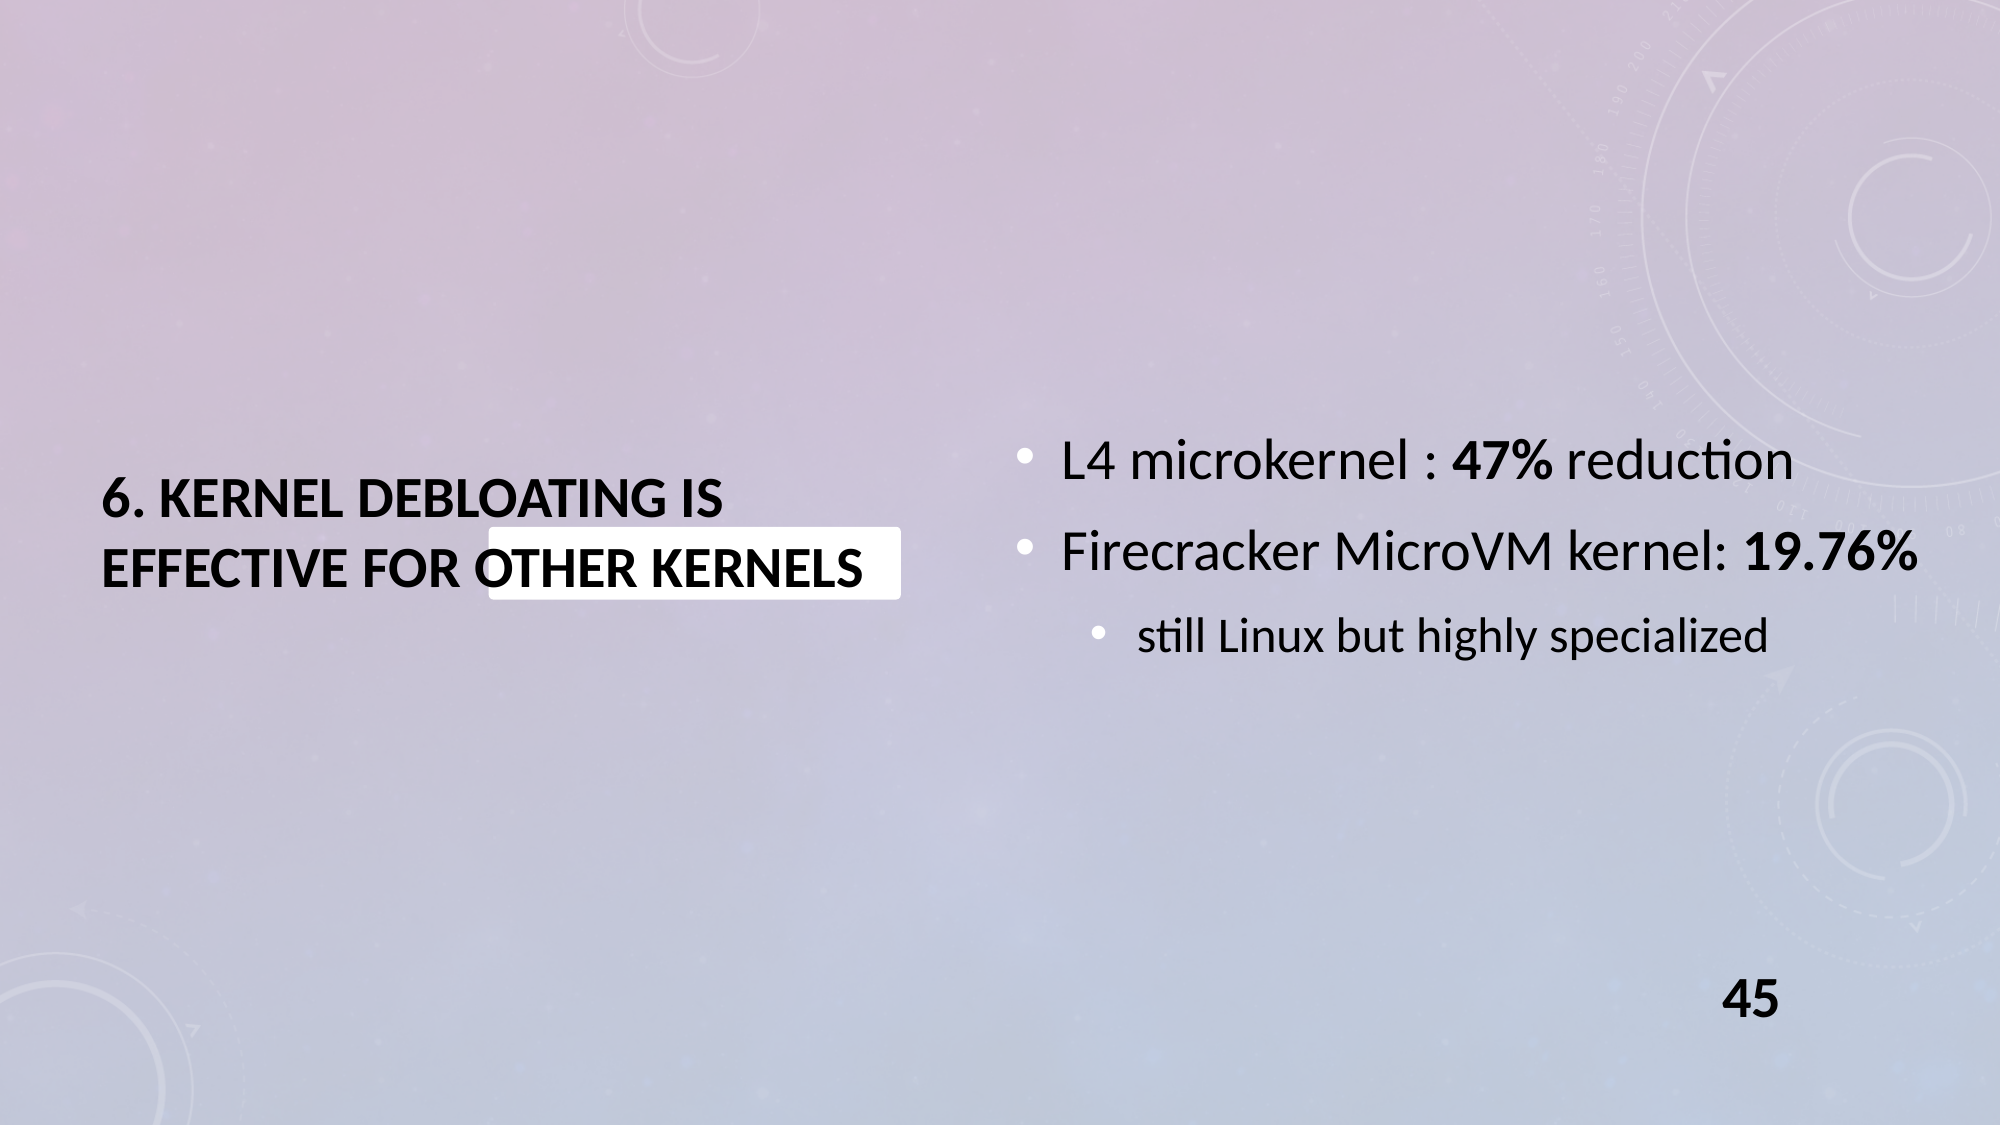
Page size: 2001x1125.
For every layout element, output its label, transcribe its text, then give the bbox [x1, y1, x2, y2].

list L4 microkernel : 47% reduction Firecracker MicroVM kernel: 19.76% still Linux but highly specialized [999, 244, 1998, 840]
slide_number 45 [1684, 963, 1797, 1025]
title 6. Kernel debloating is effective for other kernels [86, 60, 1000, 999]
picture [0, 0, 2000, 1125]
